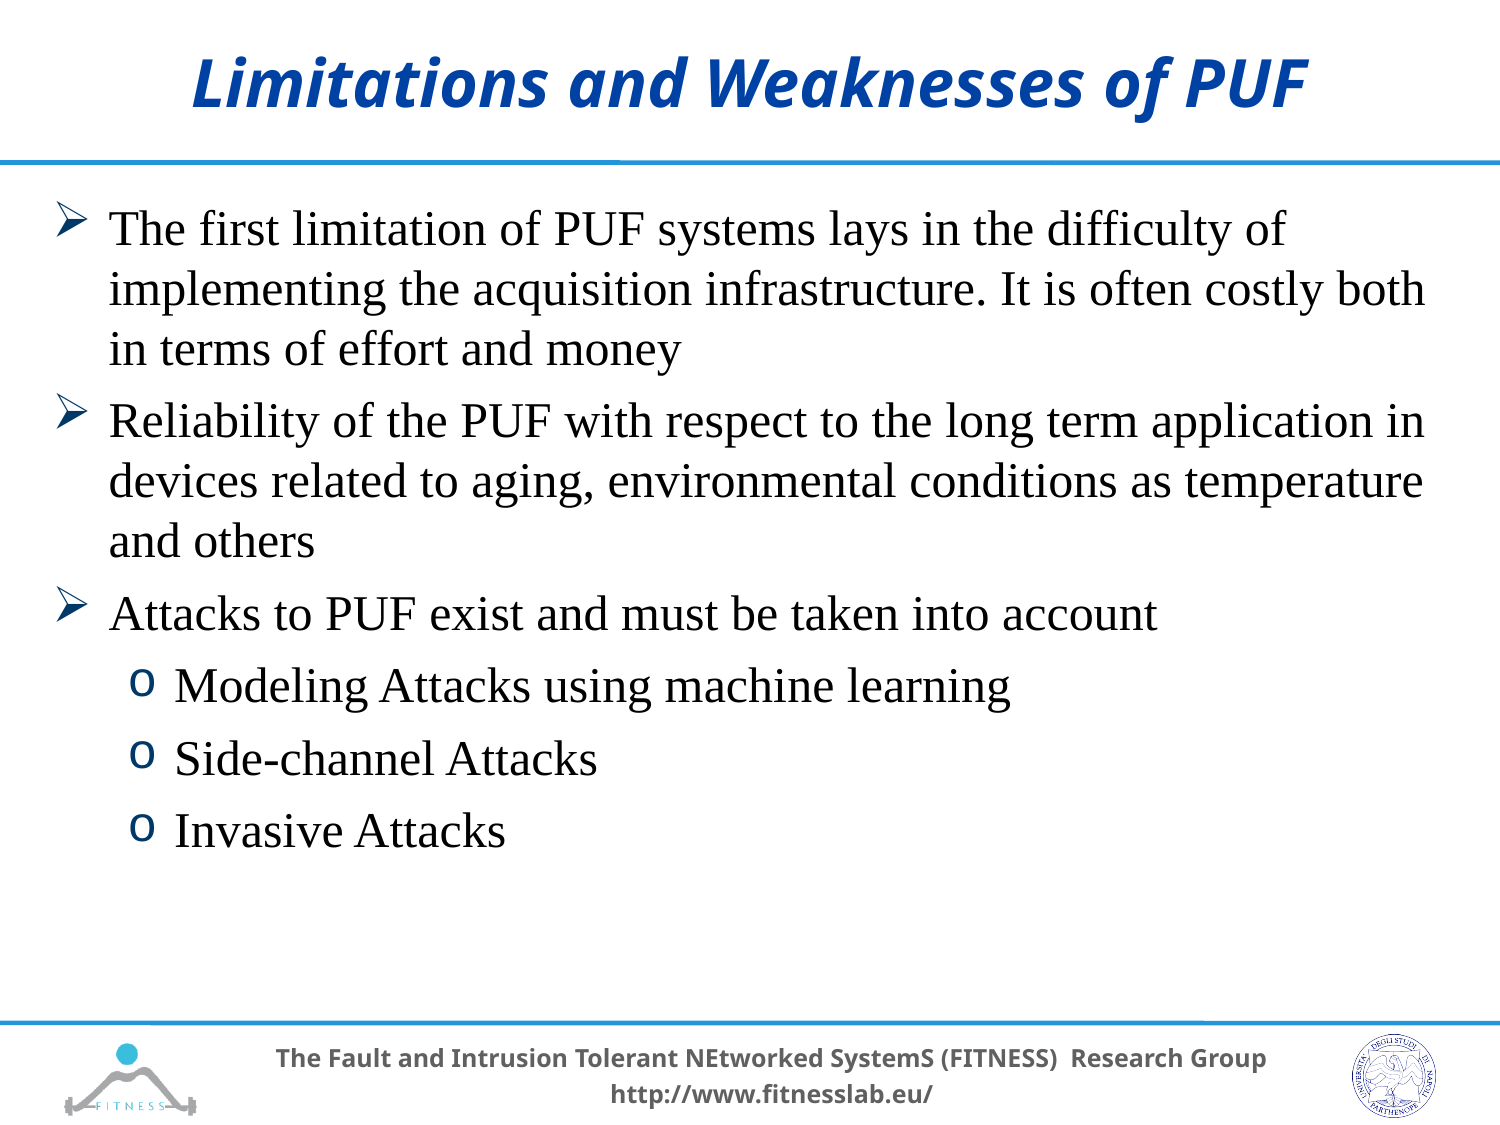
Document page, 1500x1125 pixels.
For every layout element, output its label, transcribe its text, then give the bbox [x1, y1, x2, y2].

picture [1352, 1034, 1436, 1118]
list The first limitation of PUF systems lays in the difficulty of implementing the acquisition infrastructure. It is often costly both in terms of effort and money Reliability of the PUF with respect to the long term application in devices related to aging, environmental conditions as temperature and others Attacks to PUF exist and must be taken into account Modeling Attacks using machine learning Side-channel Attacks Invasive Attacks [37, 187, 1449, 999]
title Limitations and Weaknesses of PUF [0, 0, 1499, 162]
picture [53, 1023, 207, 1125]
